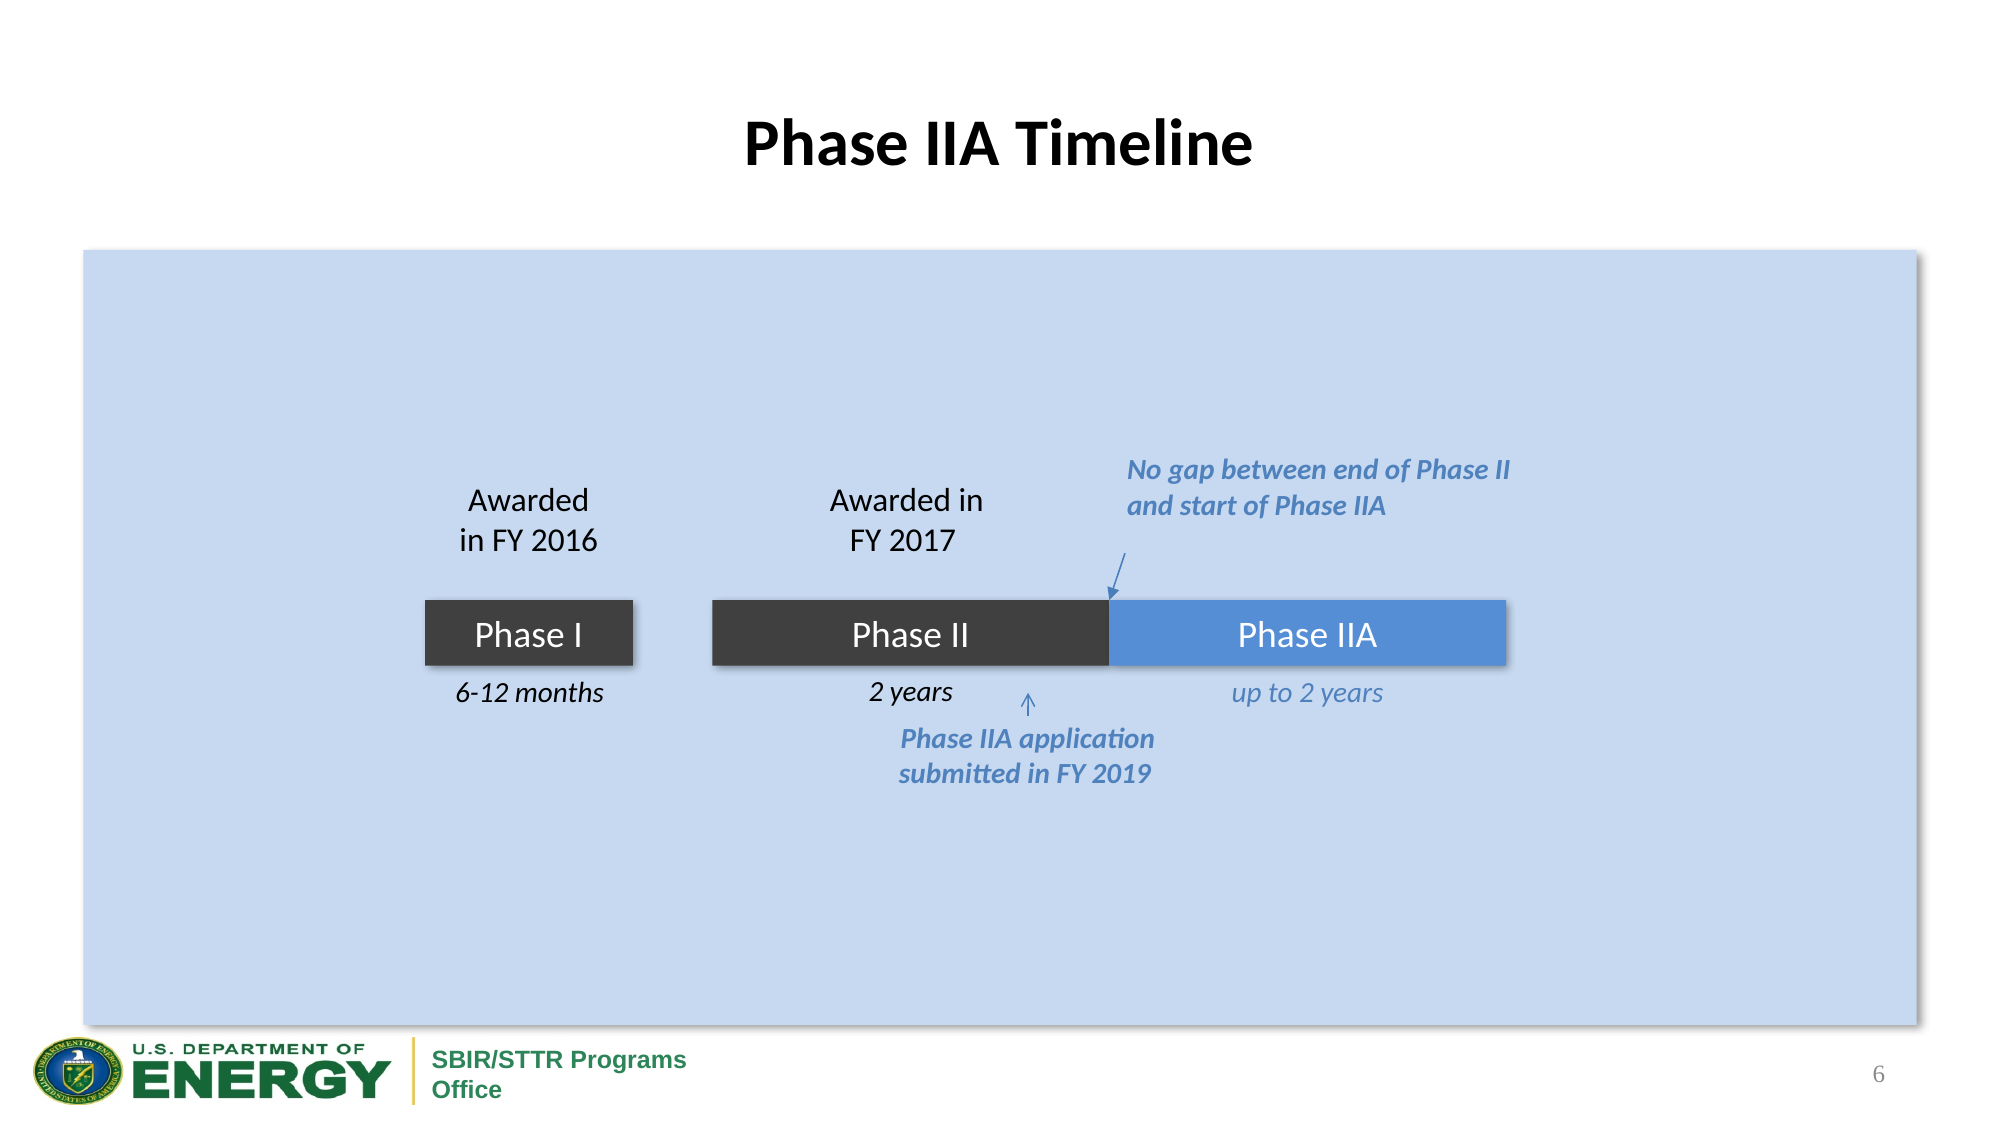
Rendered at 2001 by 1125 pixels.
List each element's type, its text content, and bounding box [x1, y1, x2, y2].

text_box Awarded in FY 2016 [441, 471, 617, 566]
picture [33, 1037, 416, 1105]
text_box Phase I [423, 598, 635, 668]
slide_number 6 [1583, 1042, 1900, 1103]
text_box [1109, 552, 1126, 601]
text_box up to 2 years [1209, 665, 1407, 716]
text_box Phase IIA [1107, 598, 1508, 668]
text_box Phase II [710, 598, 1106, 668]
text_box No gap between end of Phase II and start of Phase IIA [1112, 443, 1550, 529]
title Phase IIA Timeline [99, 45, 1900, 233]
text_box Awarded in FY 2017 [800, 471, 1014, 566]
text_box 6-12 months [431, 665, 629, 716]
text_box Phase IIA application submitted in FY 2019 [861, 712, 1195, 798]
text_box 2 years [812, 665, 1010, 715]
